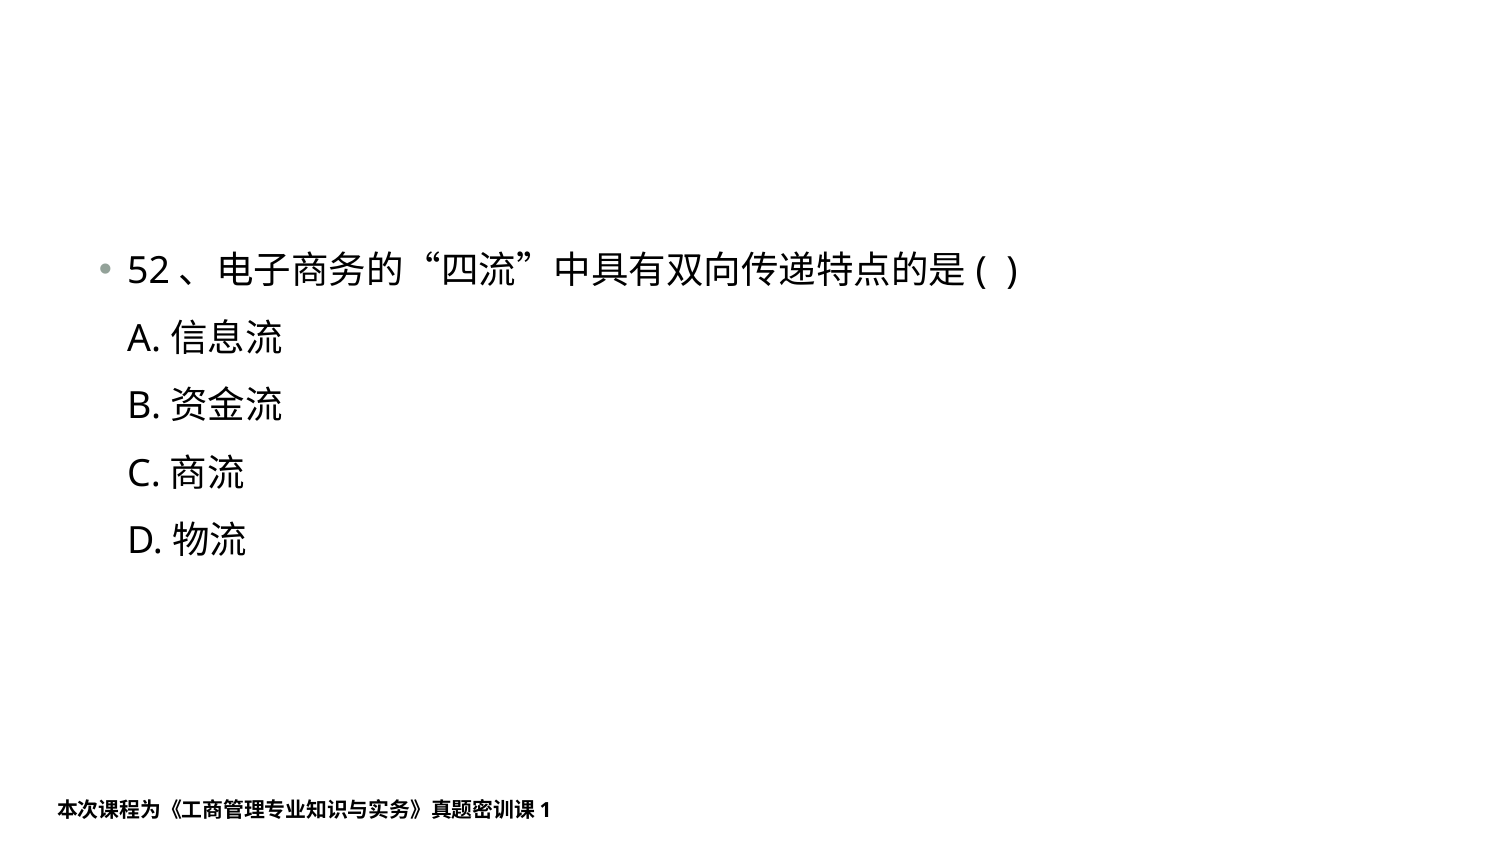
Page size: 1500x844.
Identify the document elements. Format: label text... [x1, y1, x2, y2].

list 52、电子商务的“四流”中具有双向传递特点的是( ) A.信息流 B.资金流 C.商流 D.物流 [69, 152, 1455, 795]
